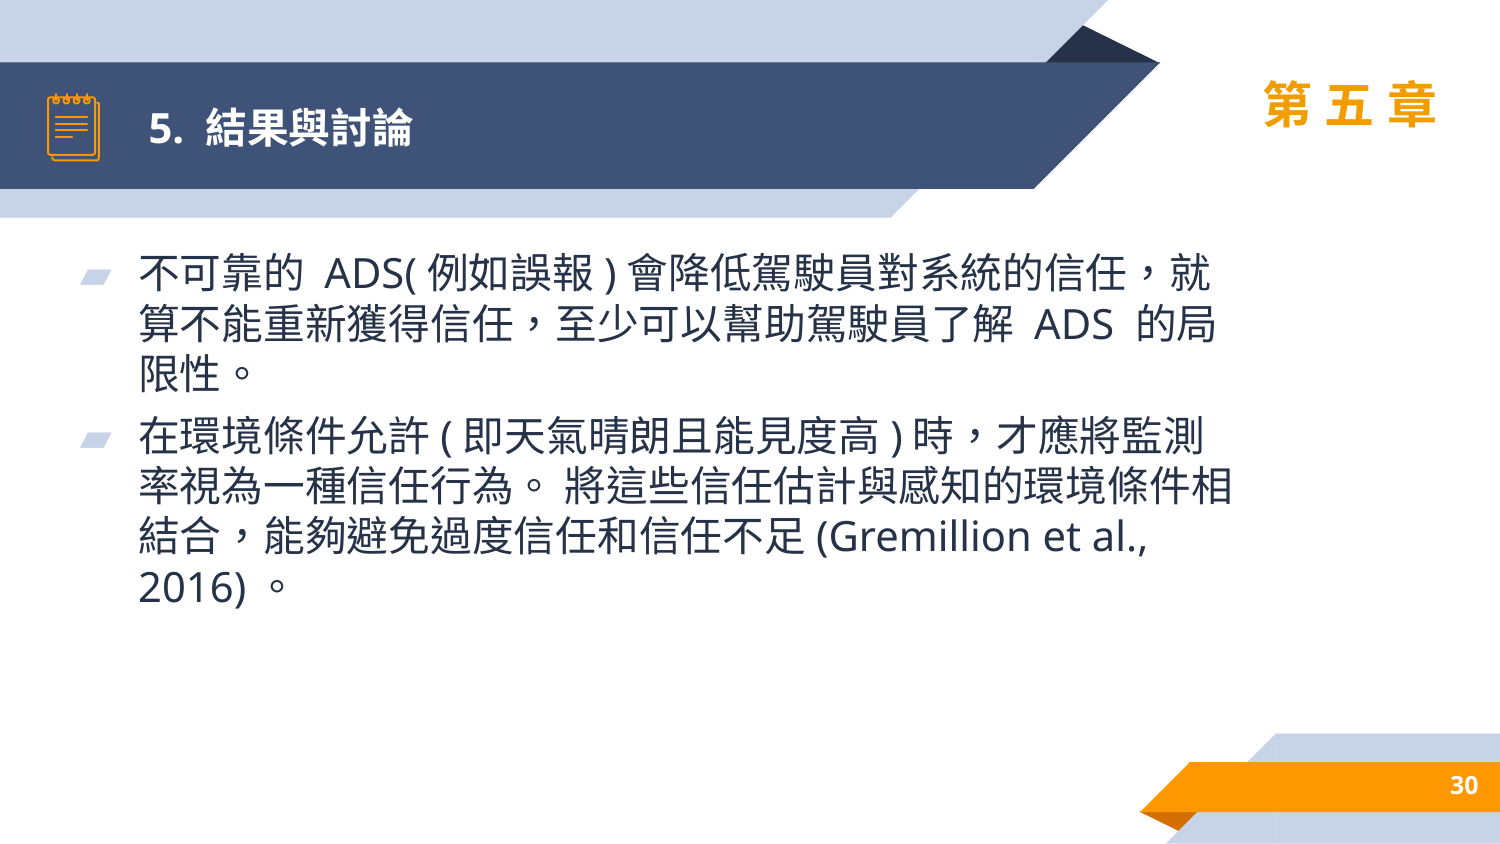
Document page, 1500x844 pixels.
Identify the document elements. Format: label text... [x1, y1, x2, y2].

text_box 不可靠的 ADS(例如誤報)會降低駕駛員對系統的信任，就算不能重新獲得信任，至少可以幫助駕駛員了解 ADS 的局限性。 在環境條件允許(即天氣晴朗且能見度高)時，才應將監測率視為一種信任行為。 將這些信任估計與感知的環境條件相結合，能夠避免過度信任和信任不足(Gremillion et al., 2016)。 [48, 232, 1250, 757]
title 5. 結果與討論 [133, 64, 997, 190]
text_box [47, 93, 100, 161]
text_box 第五章 [836, 65, 1452, 141]
slide_number 30 [1249, 760, 1494, 813]
